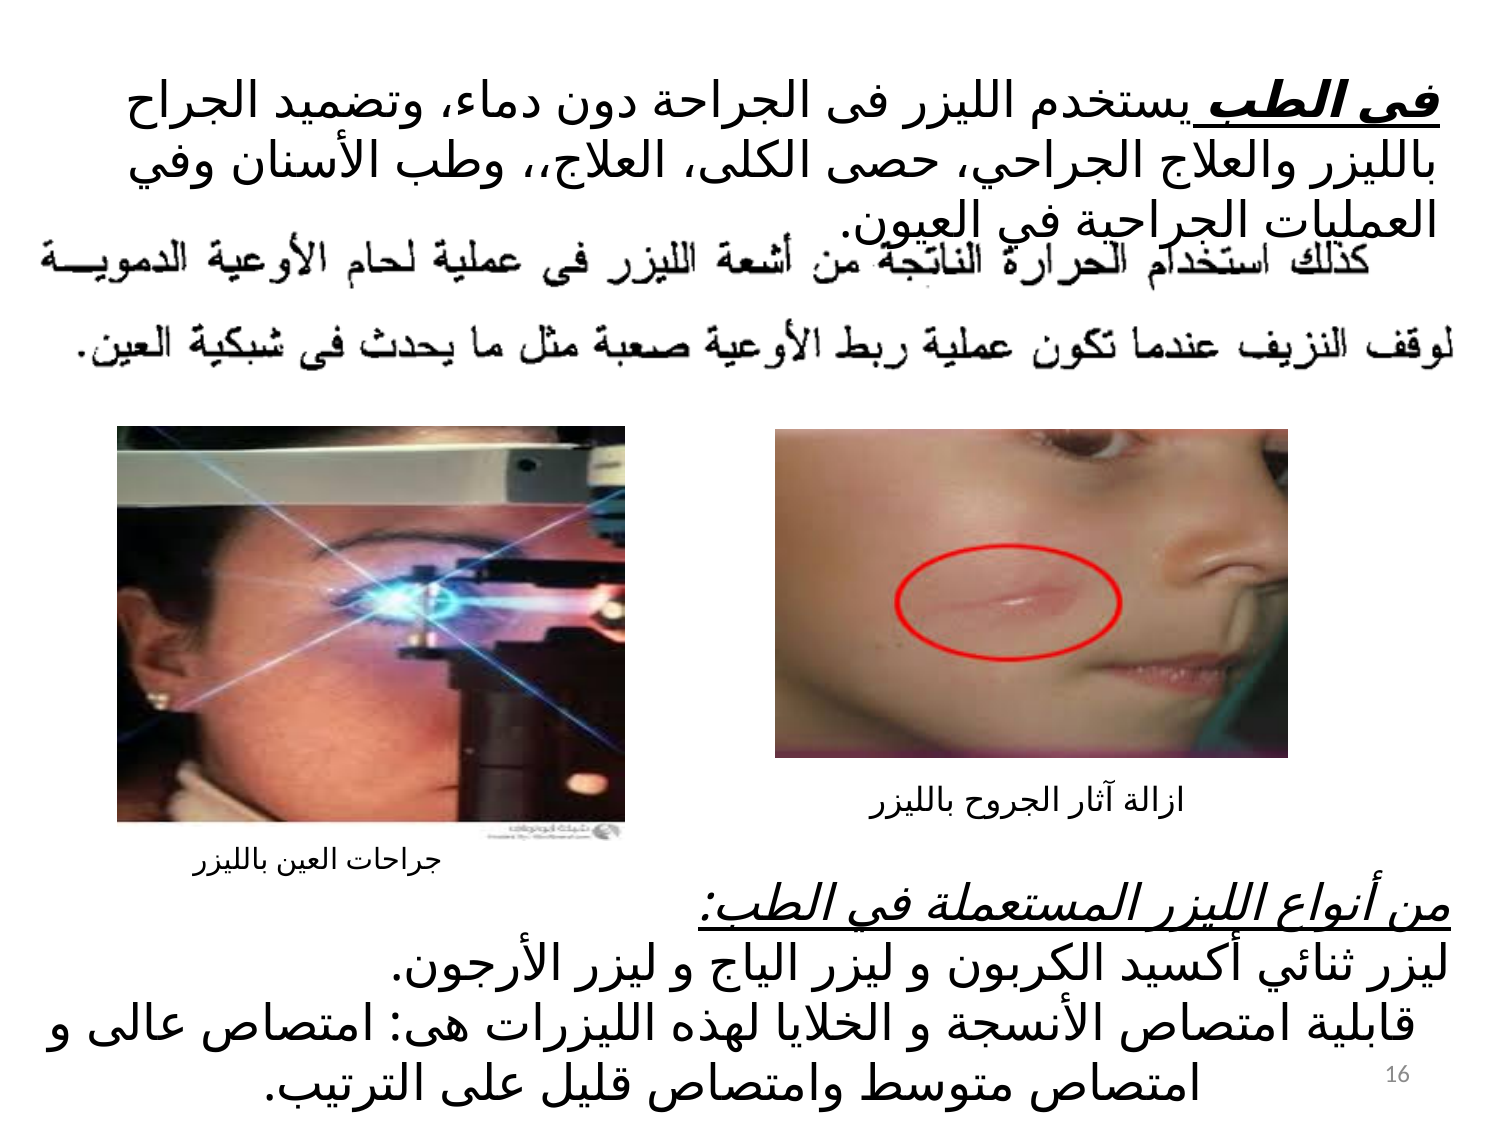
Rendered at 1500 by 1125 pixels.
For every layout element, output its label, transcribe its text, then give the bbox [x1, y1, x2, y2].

picture [21, 224, 1500, 393]
text_box فى الطب يستخدم الليزر فى الجراحة دون دماء، وتضميد الجراح بالليزر والعلاج الجراحي، حصى الكلى، العلاج،، وطب الأسنان وفي العمليات الجراحية في العيون. [31, 60, 1455, 223]
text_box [775, 429, 1288, 842]
text_box من أنواع الليزر المستعملة في الطب: ليزر ثنائي أكسيد الكربون و ليزر الياج و ليزر الأرجون. قابلية امتصاص الأنسجة و الخلايا لهذه الليزرات هى: امتصاص عالى و امتصاص متوسط وامتصاص قليل على الترتيب. [0, 863, 1467, 1118]
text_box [117, 426, 626, 884]
